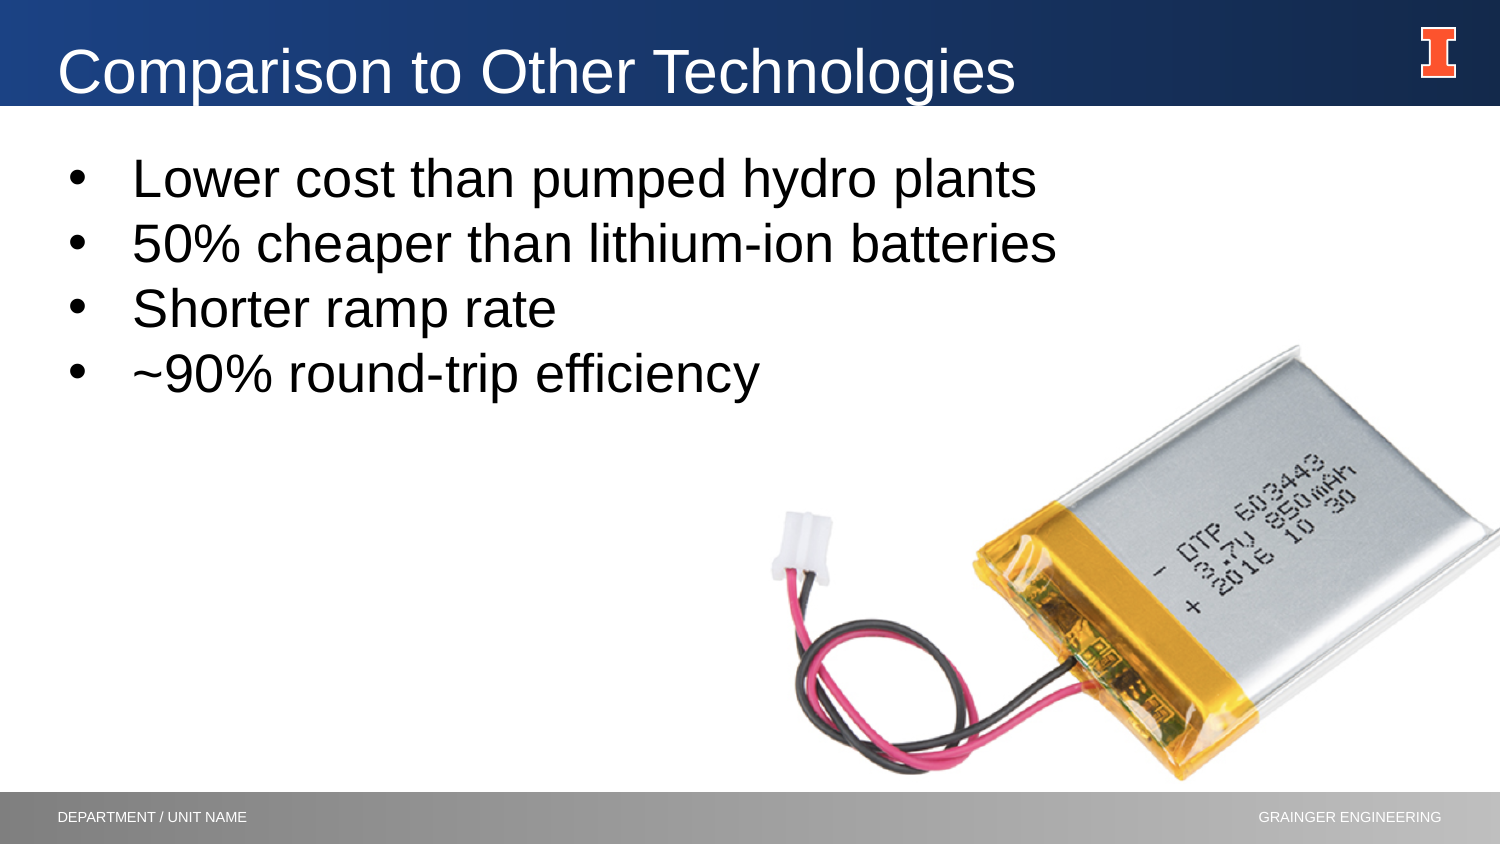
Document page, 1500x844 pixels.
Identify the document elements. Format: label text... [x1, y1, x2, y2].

text_box Comparison to Other Technologies [46, 25, 1389, 112]
picture [1421, 27, 1456, 78]
list Lower cost than pumped hydro plants 50% cheaper than lithium-ion batteries Shorter ramp rate ~90% round-trip efficiency [46, 138, 1454, 732]
text_box [0, 0, 1500, 106]
text_box [0, 792, 1500, 844]
picture [768, 333, 1500, 793]
text_box GRAINGER ENGINEERING [1148, 802, 1453, 832]
text_box DEPARTMENT / UNIT NAME [46, 802, 1030, 832]
